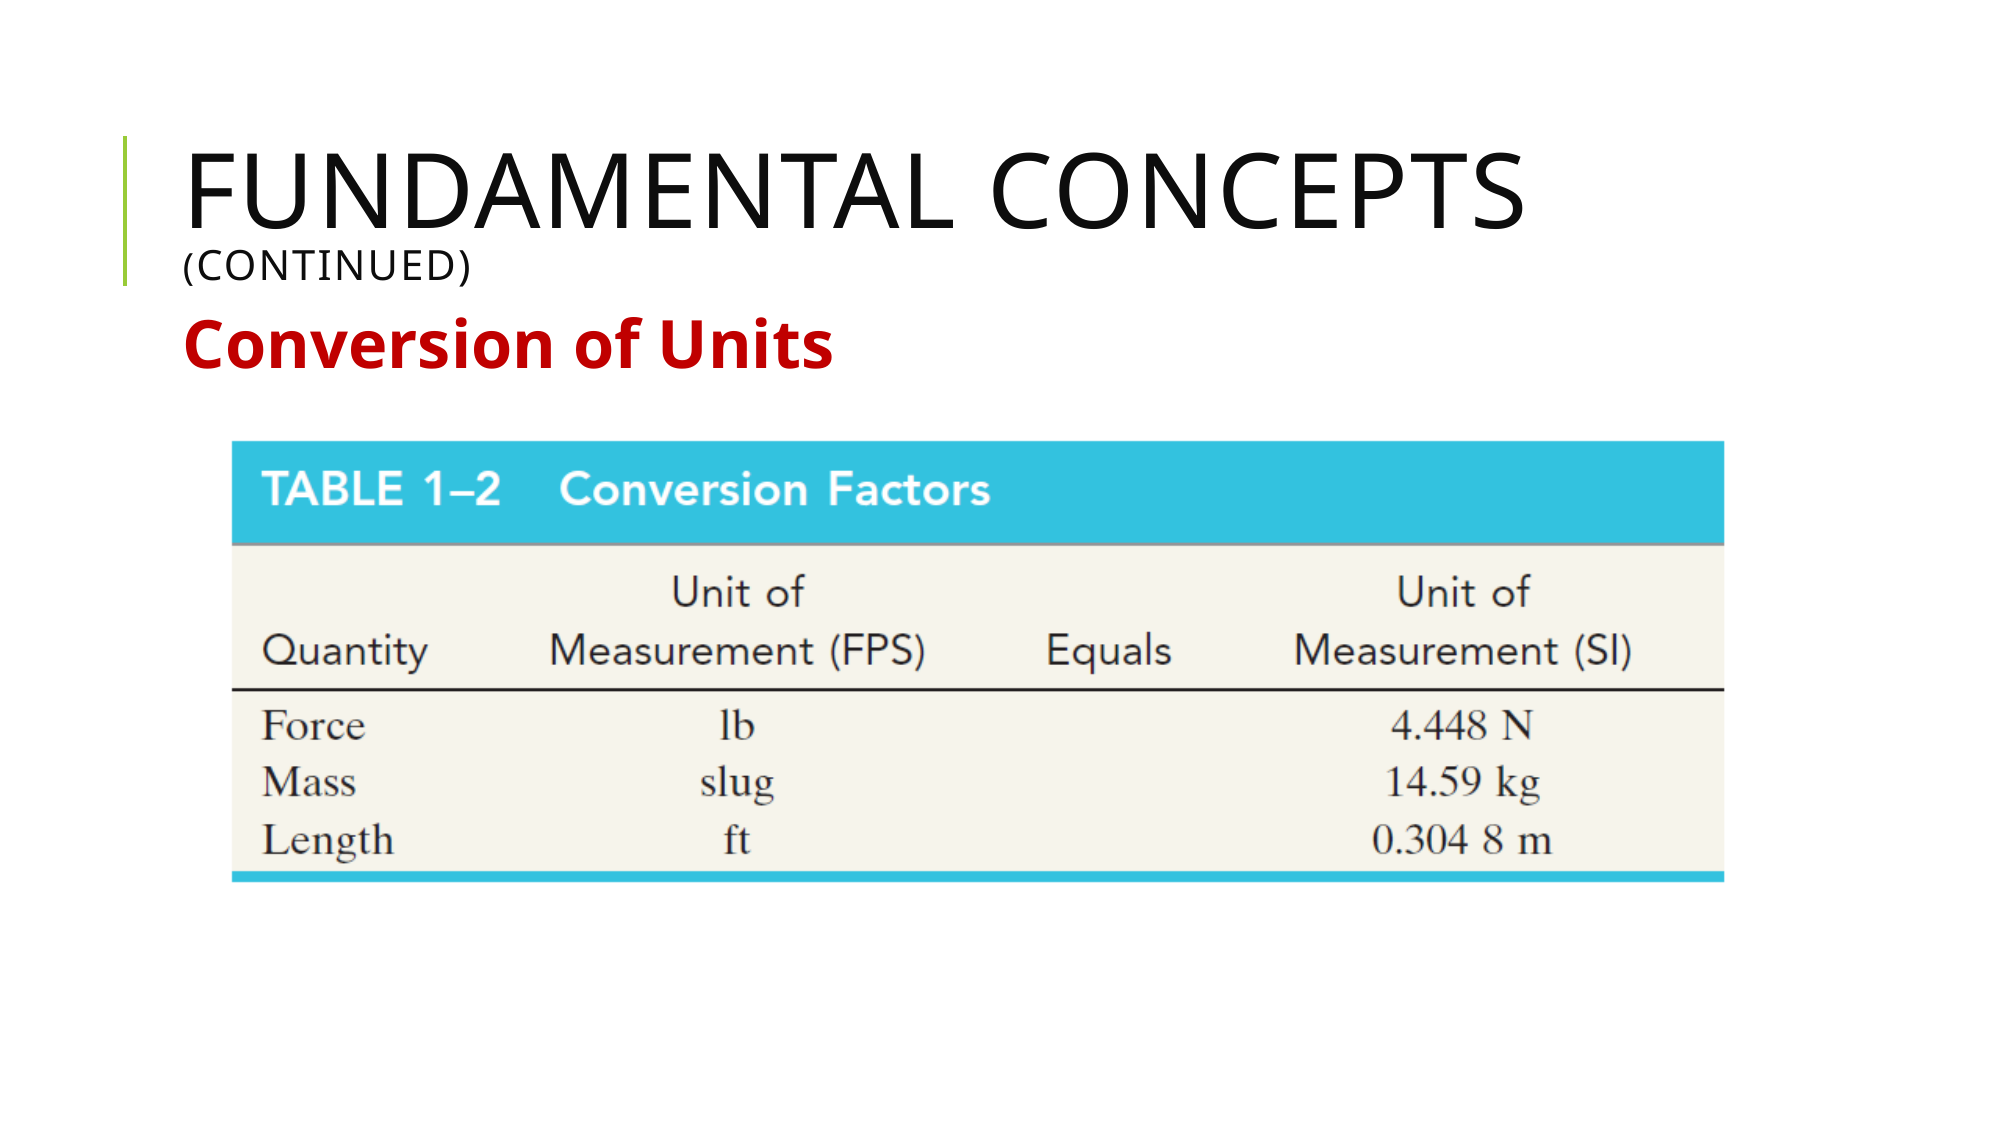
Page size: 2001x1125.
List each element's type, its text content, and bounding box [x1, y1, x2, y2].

picture [226, 420, 1737, 898]
text_box Conversion of Units [168, 293, 1010, 389]
title Fundamental Concepts (continued) [168, 96, 1763, 342]
